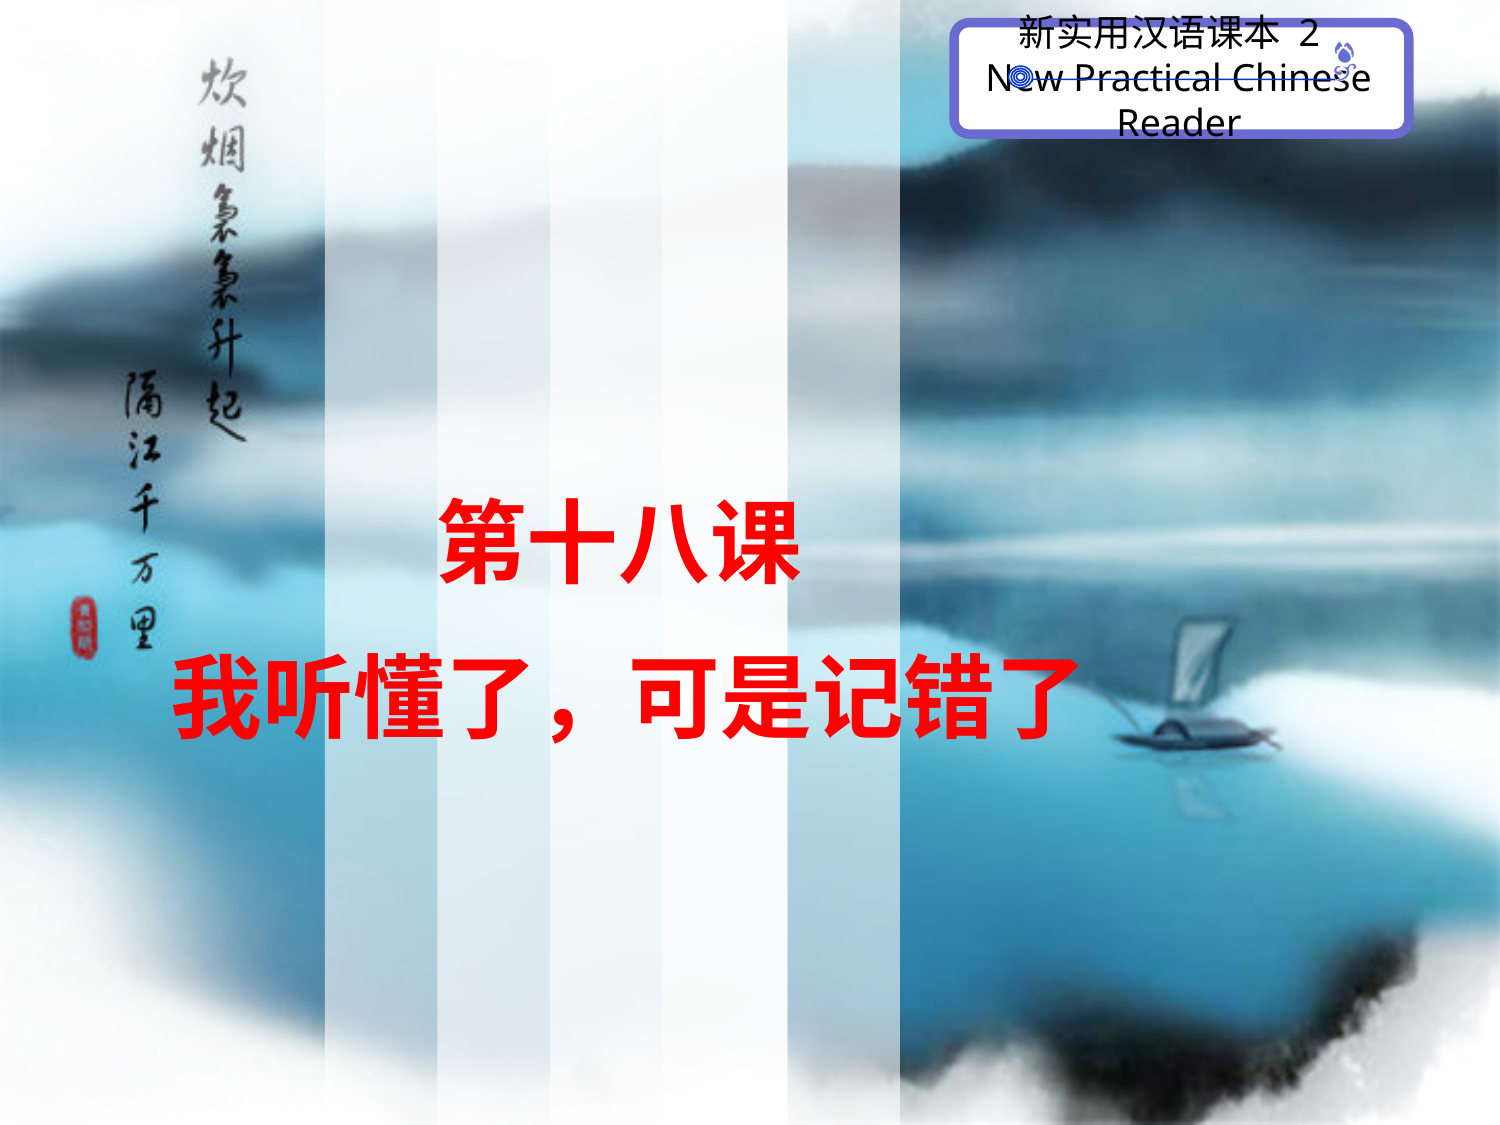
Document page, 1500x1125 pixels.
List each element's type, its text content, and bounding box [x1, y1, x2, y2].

title 第十八课 我听懂了，可是记错了 [51, 496, 1207, 739]
text_box [954, 22, 1409, 35]
picture [900, 0, 1500, 1125]
text_box [954, 117, 1409, 135]
text_box 新实用汉语课本 2 New Practical Chinese Reader [921, 35, 1437, 117]
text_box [1008, 39, 1362, 88]
picture [0, 0, 324, 1125]
